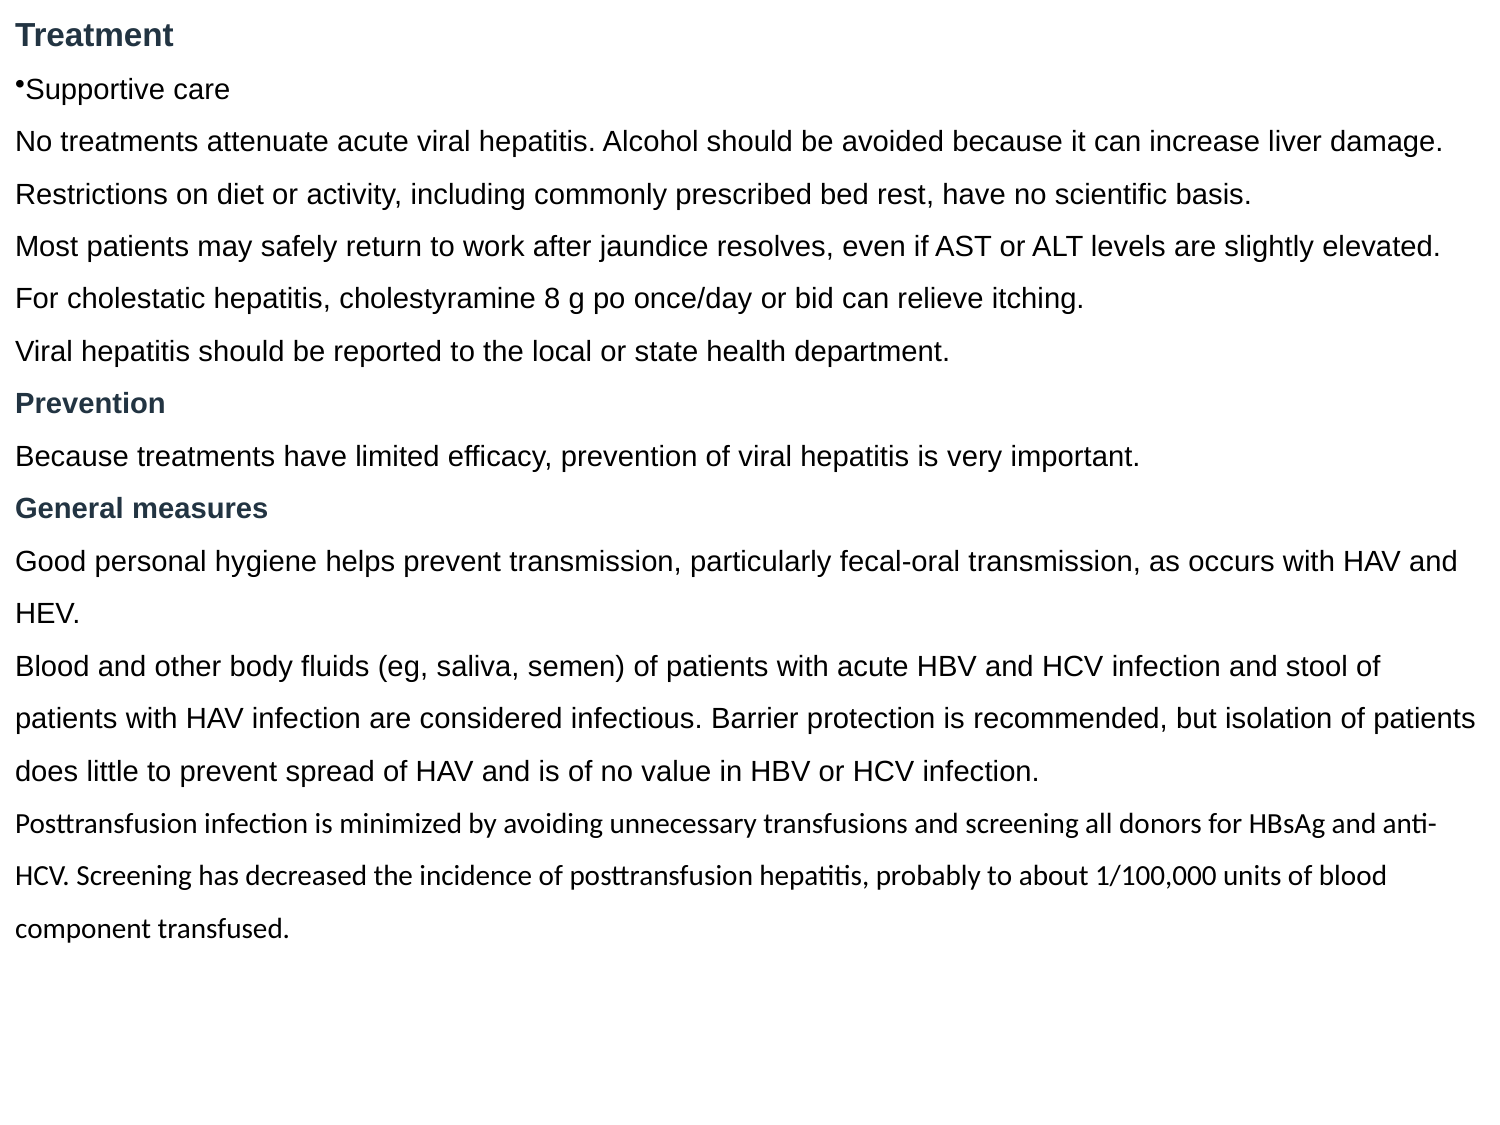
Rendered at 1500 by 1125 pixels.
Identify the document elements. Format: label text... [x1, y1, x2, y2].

text_box Treatment Supportive care No treatments attenuate acute viral hepatitis. Alcohol should be avoided because it can increase liver damage. Restrictions on diet or activity, including commonly prescribed bed rest, have no scientific basis. Most patients may safely return to work after jaundice resolves, even if AST or ALT levels are slightly elevated. For cholestatic hepatitis, cholestyramine 8 g po once/day or bid can relieve itching. Viral hepatitis should be reported to the local or state health department. Prevention Because treatments have limited efficacy, prevention of viral hepatitis is very important. General measures Good personal hygiene helps prevent transmission, particularly fecal-oral transmission, as occurs with HAV and HEV. Blood and other body fluids (eg, saliva, semen) of patients with acute HBV and HCV infection and stool of patients with HAV infection are considered infectious. Barrier protection is recommended, but isolation of patients does little to prevent spread of HAV and is of no value in HBV or HCV infection. Posttransfusion infection is minimized by avoiding unnecessary transfusions and screening all donors for HBsAg and anti-HCV. Screening has decreased the incidence of posttransfusion hepatitis, probably to about 1/100,000 units of blood component transfused. [0, 5, 1500, 952]
